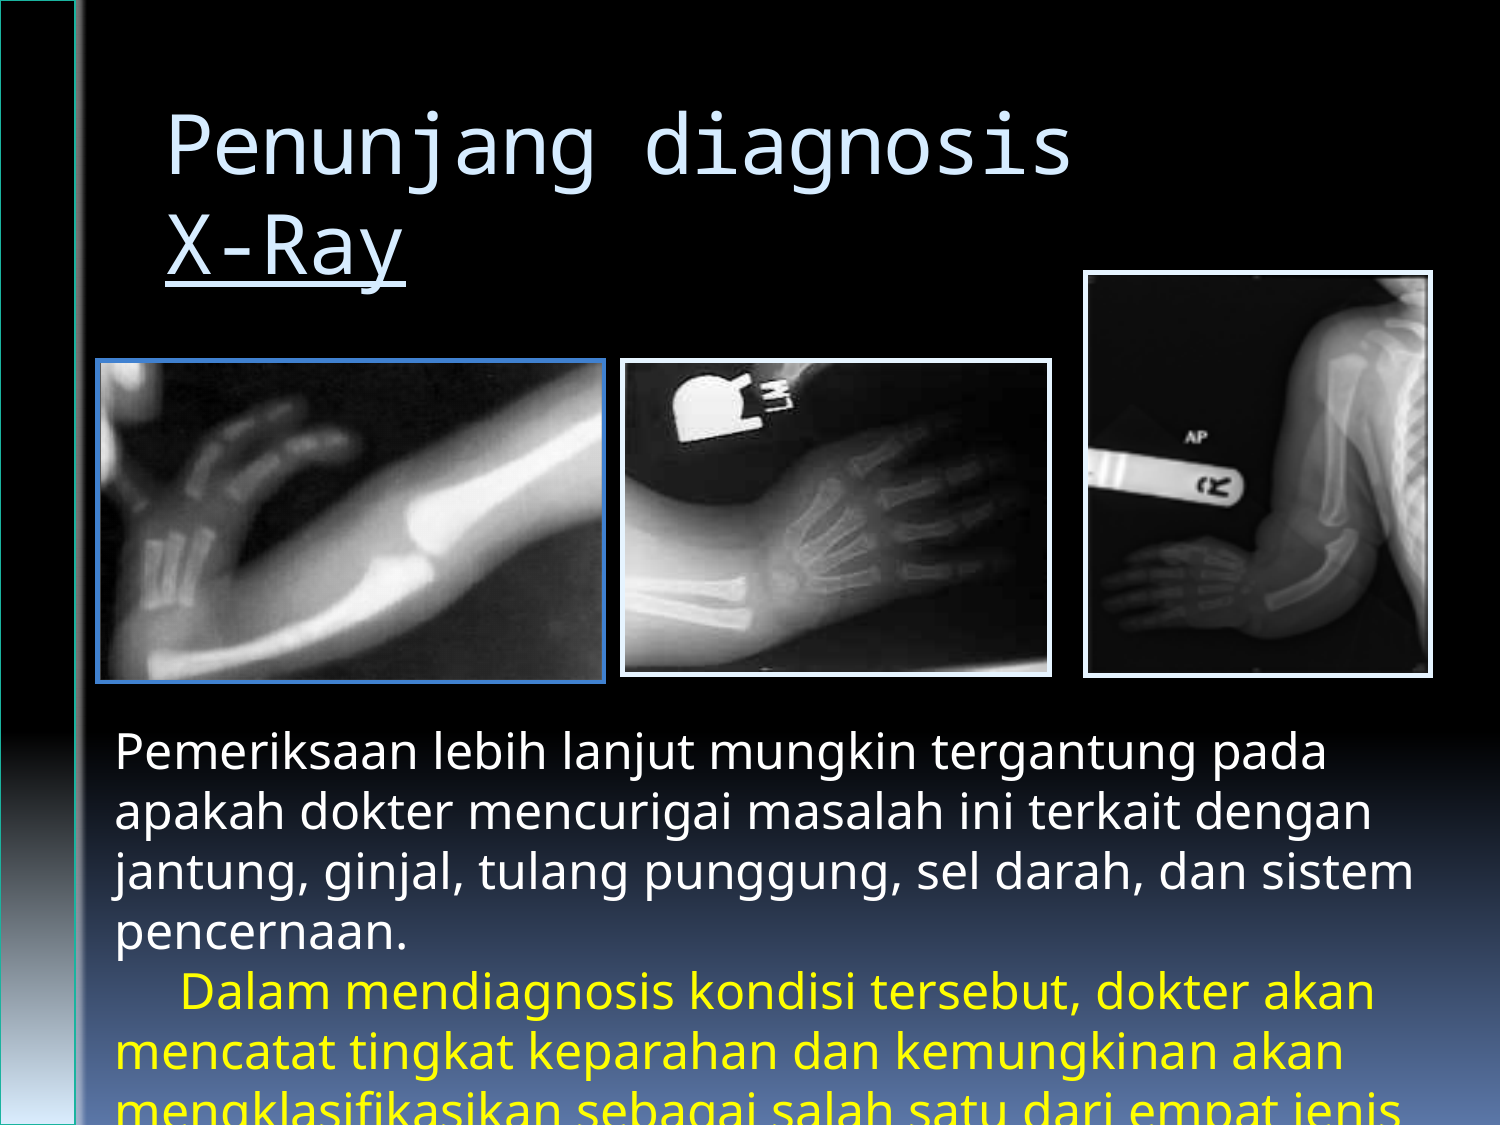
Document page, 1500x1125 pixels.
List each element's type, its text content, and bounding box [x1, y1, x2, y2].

picture [624, 362, 1048, 673]
text_box Pemeriksaan lebih lanjut mungkin tergantung pada apakah dokter mencurigai masalah ini terkait dengan jantung, ginjal, tulang punggung, sel darah, dan sistem pencernaan. Dalam mendiagnosis kondisi tersebut, dokter akan mencatat tingkat keparahan dan kemungkinan akan mengklasifikasikan sebagai salah satu dari empat jenis berikut : [99, 712, 1438, 1125]
picture [1087, 274, 1429, 674]
text_box [0, 0, 76, 1125]
title Penunjang diagnosis X-Ray [150, 83, 1425, 234]
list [99, 361, 602, 680]
